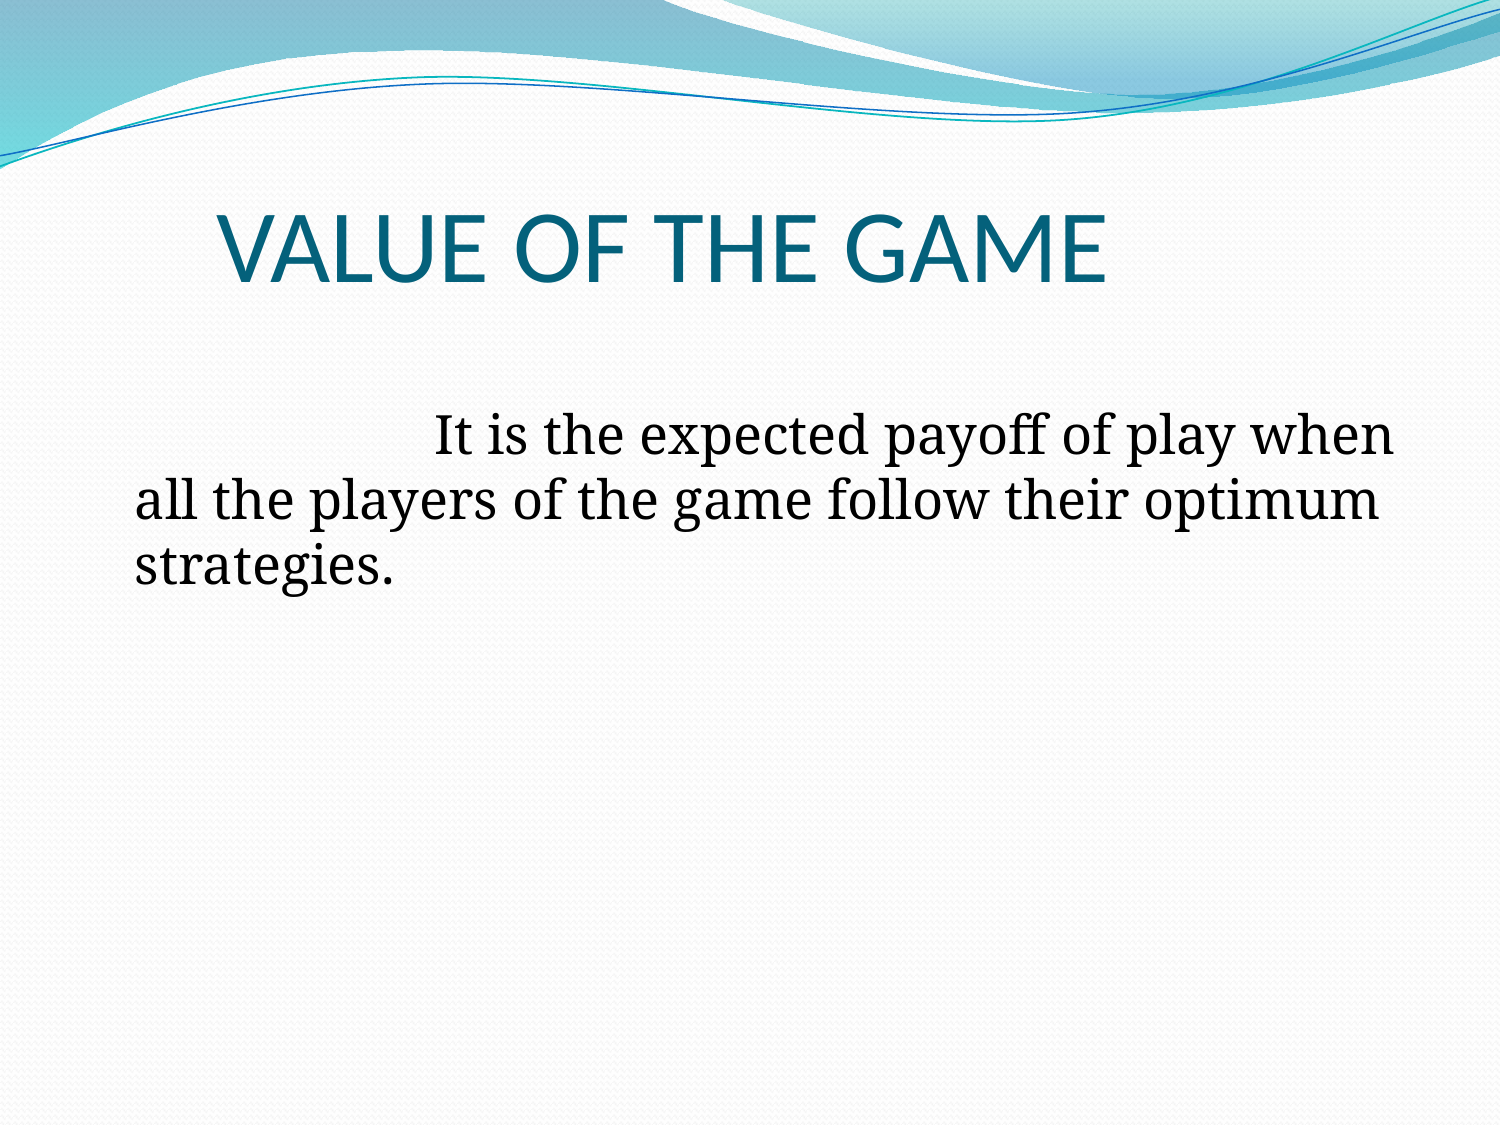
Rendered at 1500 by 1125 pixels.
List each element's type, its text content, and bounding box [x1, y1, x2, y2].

list It is the expected payoff of play when all the players of the game follow their optimum strategies. [75, 317, 1425, 1038]
title VALUE OF THE GAME [75, 115, 1425, 303]
